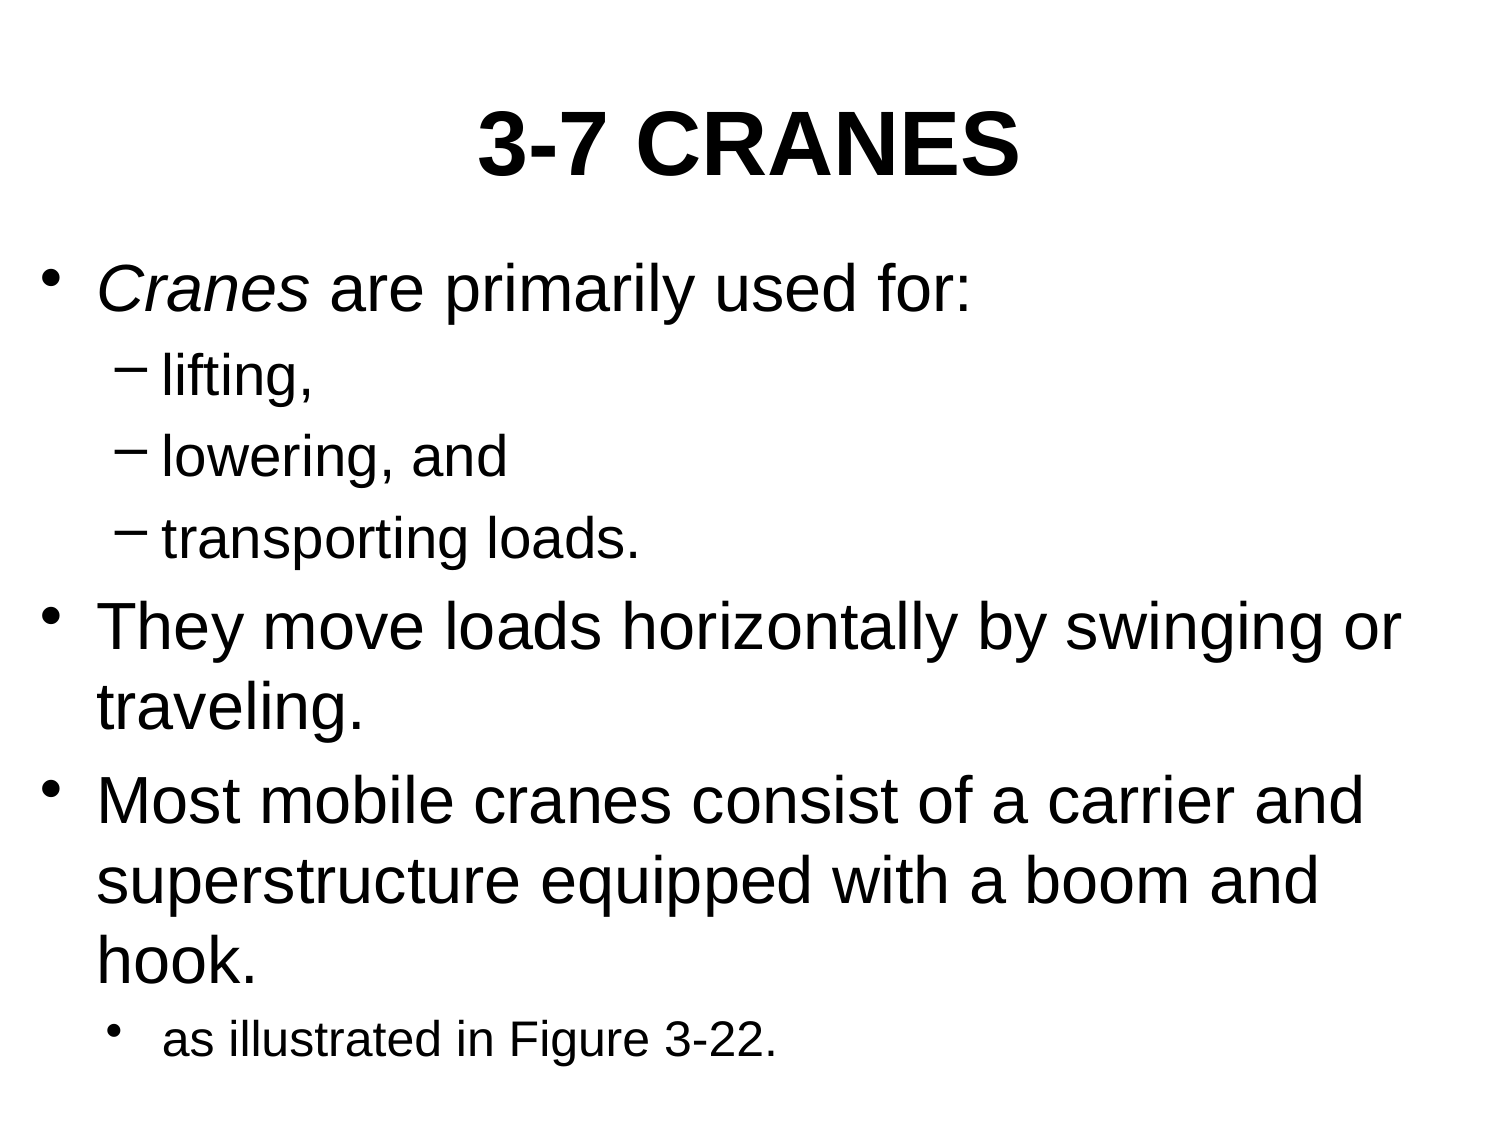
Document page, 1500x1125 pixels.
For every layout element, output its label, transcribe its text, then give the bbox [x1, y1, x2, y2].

title 3-7 CRANES [74, 44, 1426, 233]
list Cranes are primarily used for: lifting, lowering, and transporting loads. They move loads horizontally by swinging or traveling. Most mobile cranes consist of a carrier and superstructure equipped with a boom and hook. as illustrated in Figure 3-22. [24, 237, 1476, 1088]
